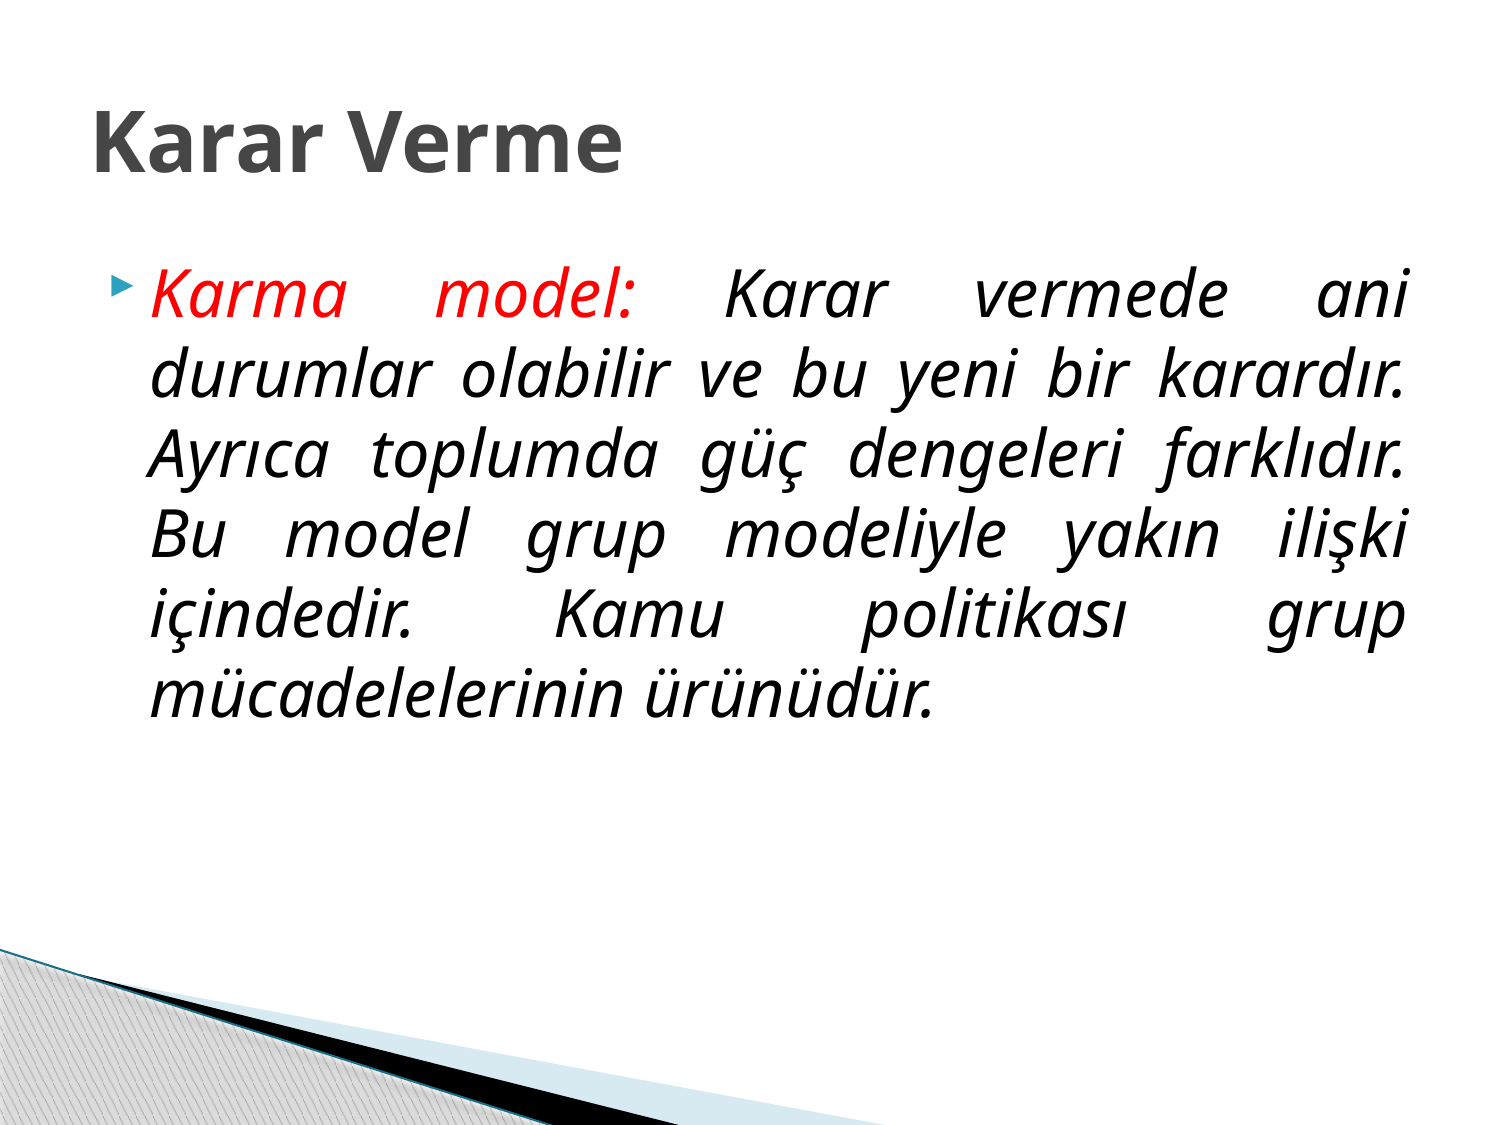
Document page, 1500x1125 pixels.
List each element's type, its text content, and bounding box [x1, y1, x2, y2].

title Karar Verme [75, 45, 1425, 233]
list Karma model: Karar vermede ani durumlar olabilir ve bu yeni bir karardır. Ayrıca toplumda güç dengeleri farklıdır. Bu model grup modeliyle yakın ilişki içindedir. Kamu politikası grup mücadelelerinin ürünüdür. [75, 243, 1425, 986]
